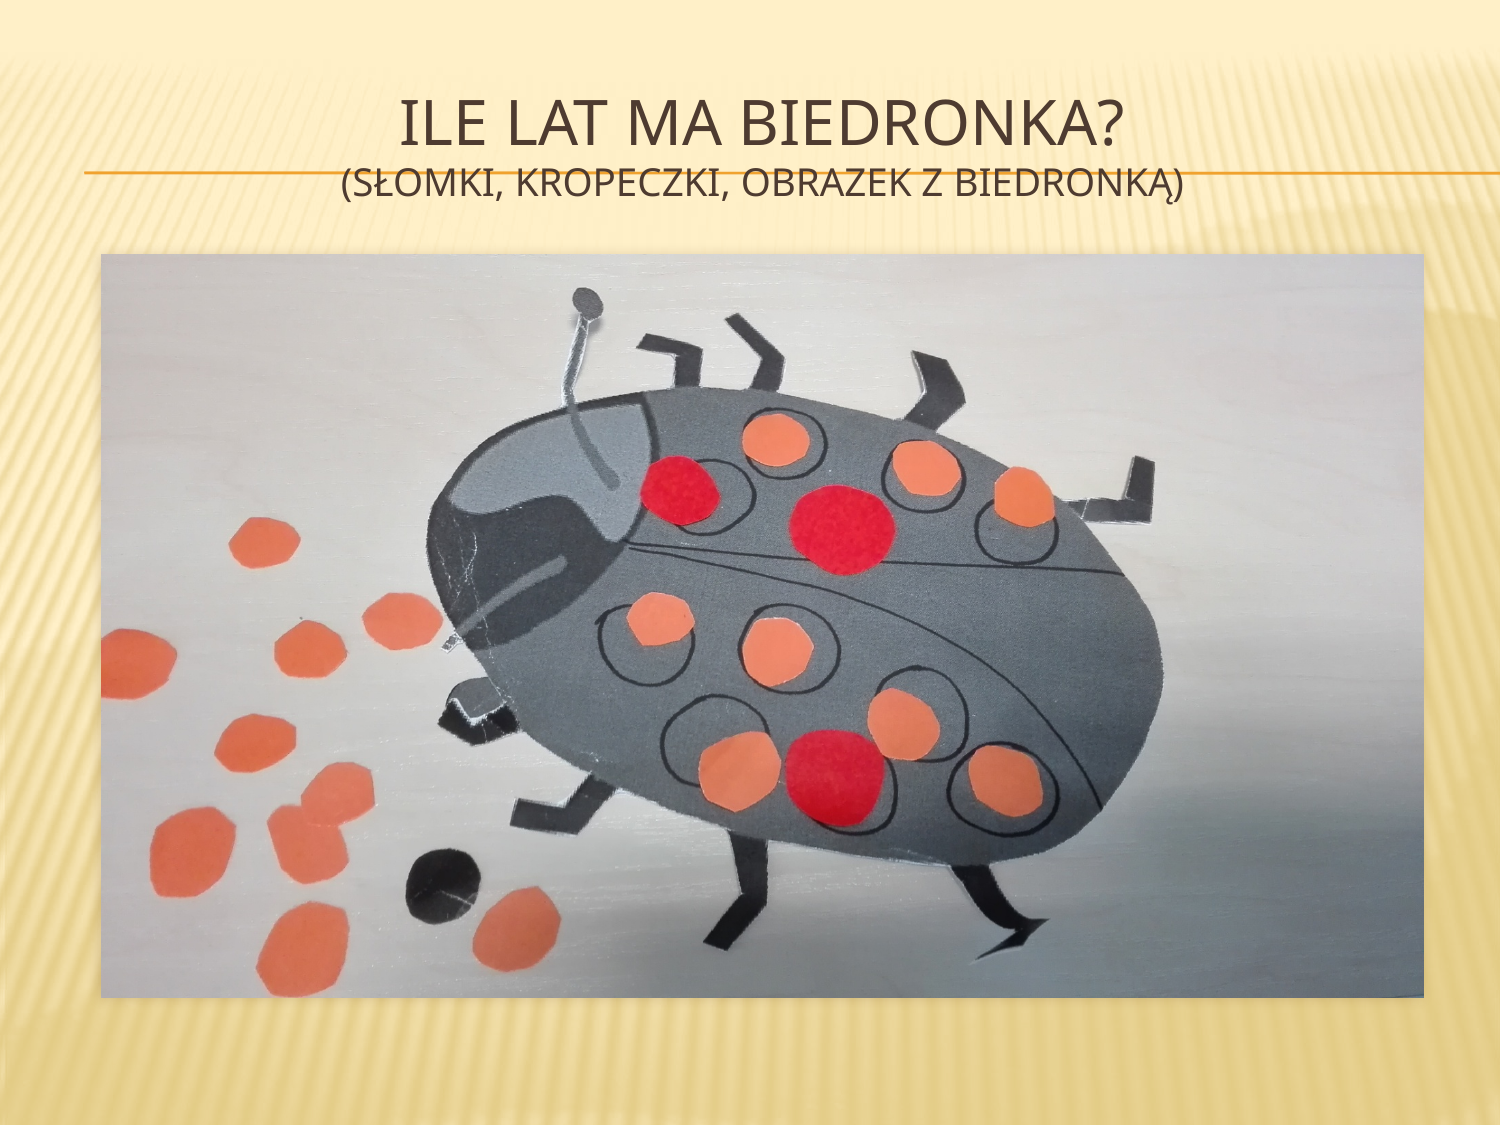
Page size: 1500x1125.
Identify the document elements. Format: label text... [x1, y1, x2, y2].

title Ile lat ma biedronka? (słomki, kropeczki, obrazek z biedronką) [50, 75, 1475, 213]
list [101, 254, 1424, 998]
